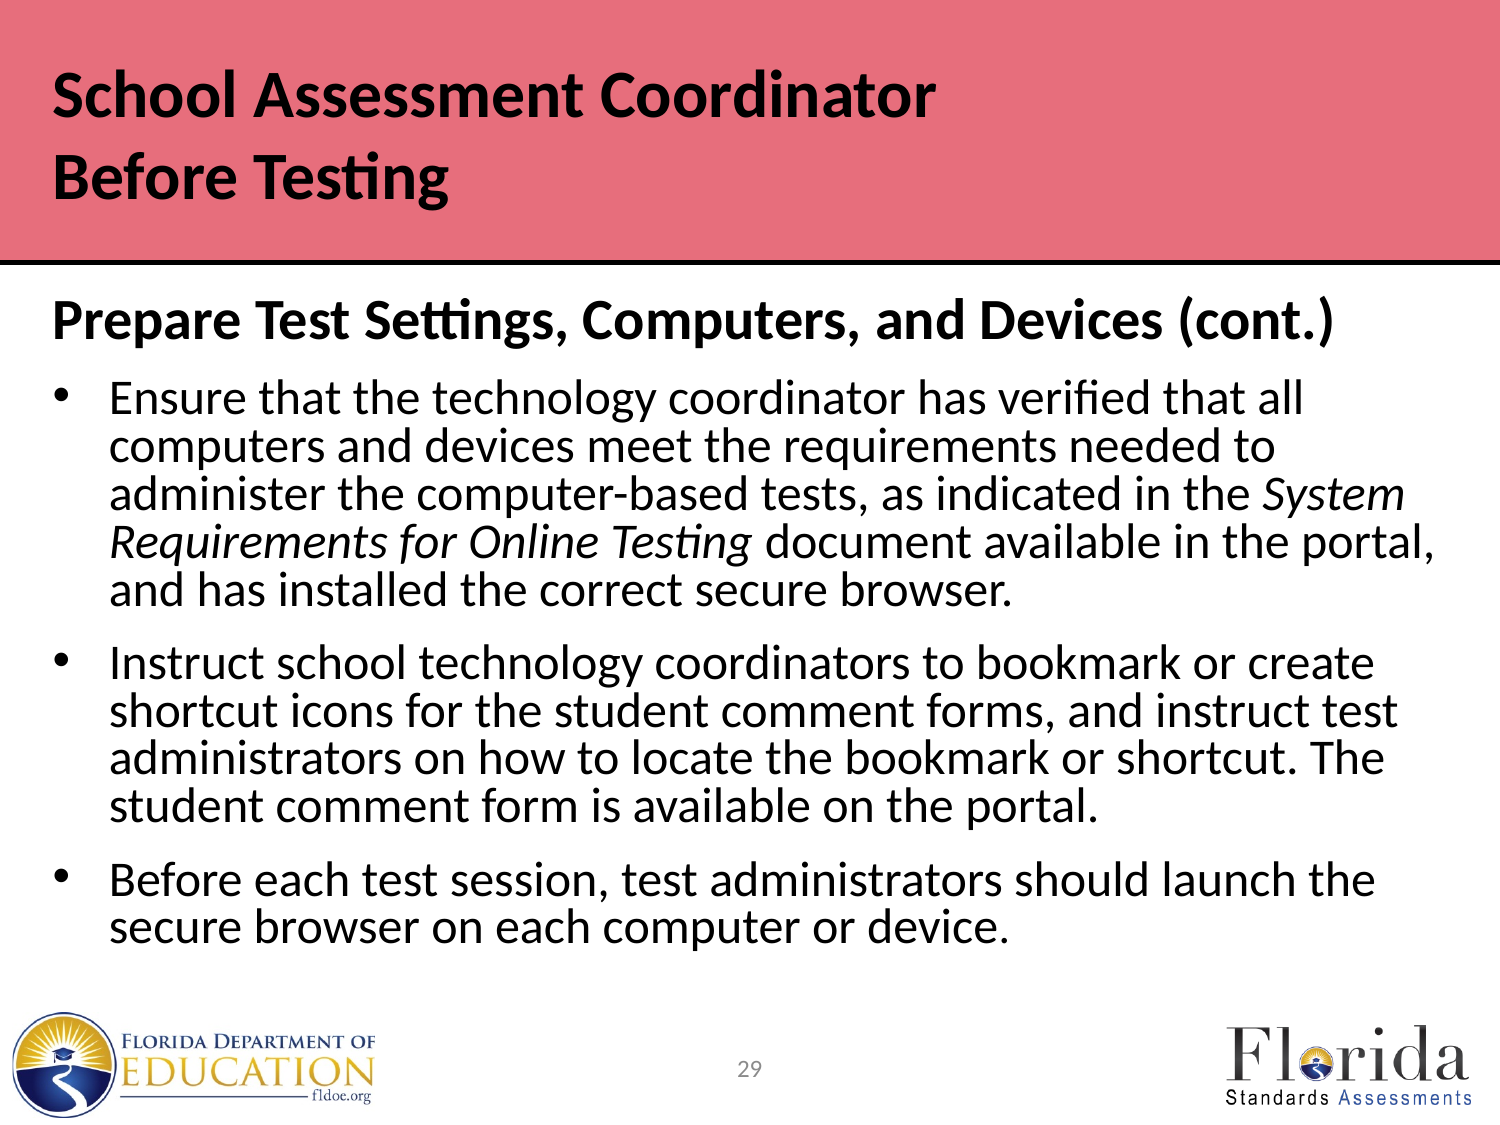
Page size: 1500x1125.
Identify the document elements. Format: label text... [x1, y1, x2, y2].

picture [12, 1012, 375, 1118]
list Prepare Test Settings, Computers, and Devices (cont.) Ensure that the technology coordinator has verified that all computers and devices meet the requirements needed to administer the computer-based tests, as indicated in the System Requirements for Online Testing document available in the portal, and has installed the correct secure browser. Instruct school technology coordinators to bookmark or create shortcut icons for the student comment forms, and instruct test administrators on how to locate the bookmark or shortcut. The student comment form is available on the portal. Before each test session, test administrators should launch the secure browser on each computer or device. [37, 287, 1471, 1000]
title School Assessment Coordinator Before Testing [37, 41, 1471, 222]
picture [1226, 1025, 1471, 1105]
slide_number 29 [512, 1037, 988, 1098]
picture [0, 0, 1500, 260]
